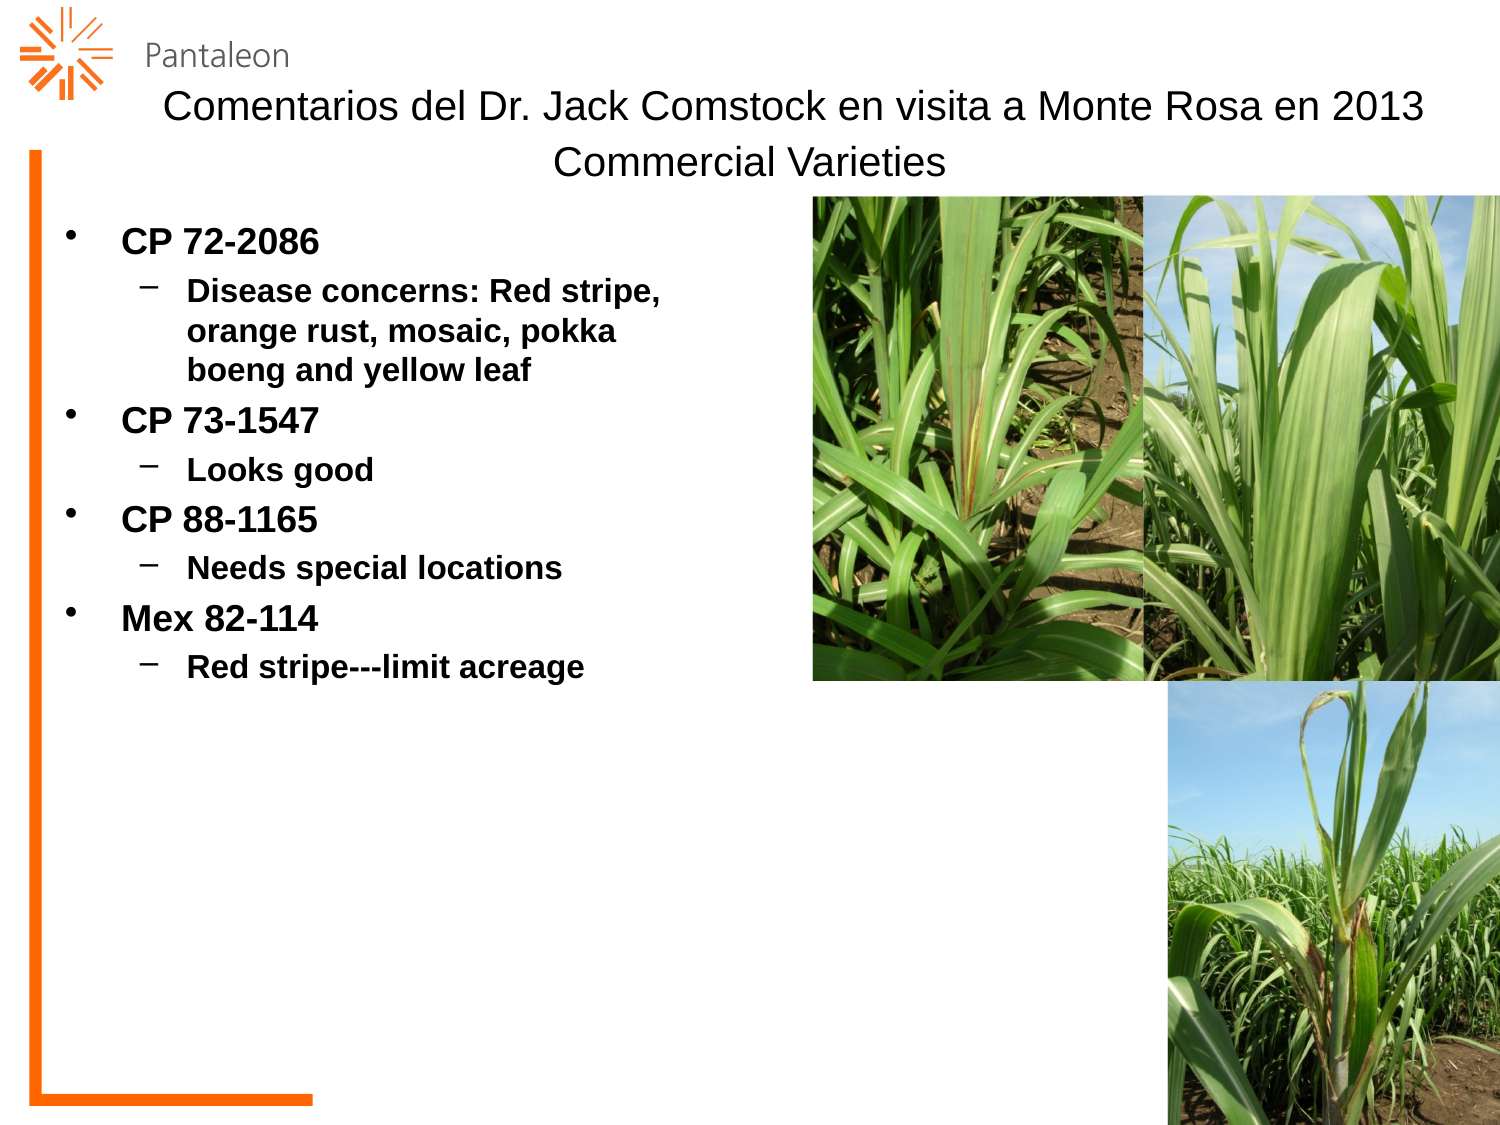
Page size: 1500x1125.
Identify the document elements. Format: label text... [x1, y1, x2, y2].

picture [751, 196, 1500, 1125]
text_box Comentarios del Dr. Jack Comstock en visita a Monte Rosa en 2013 [143, 71, 1445, 138]
list CP 72-2086 Disease concerns: Red stripe, orange rust, mosaic, pokka boeng and yellow leaf CP 73-1547 Looks good CP 88-1165 Needs special locations Mex 82-114 Red stripe---limit acreage [50, 209, 725, 953]
title Commercial Varieties [75, 126, 1425, 315]
